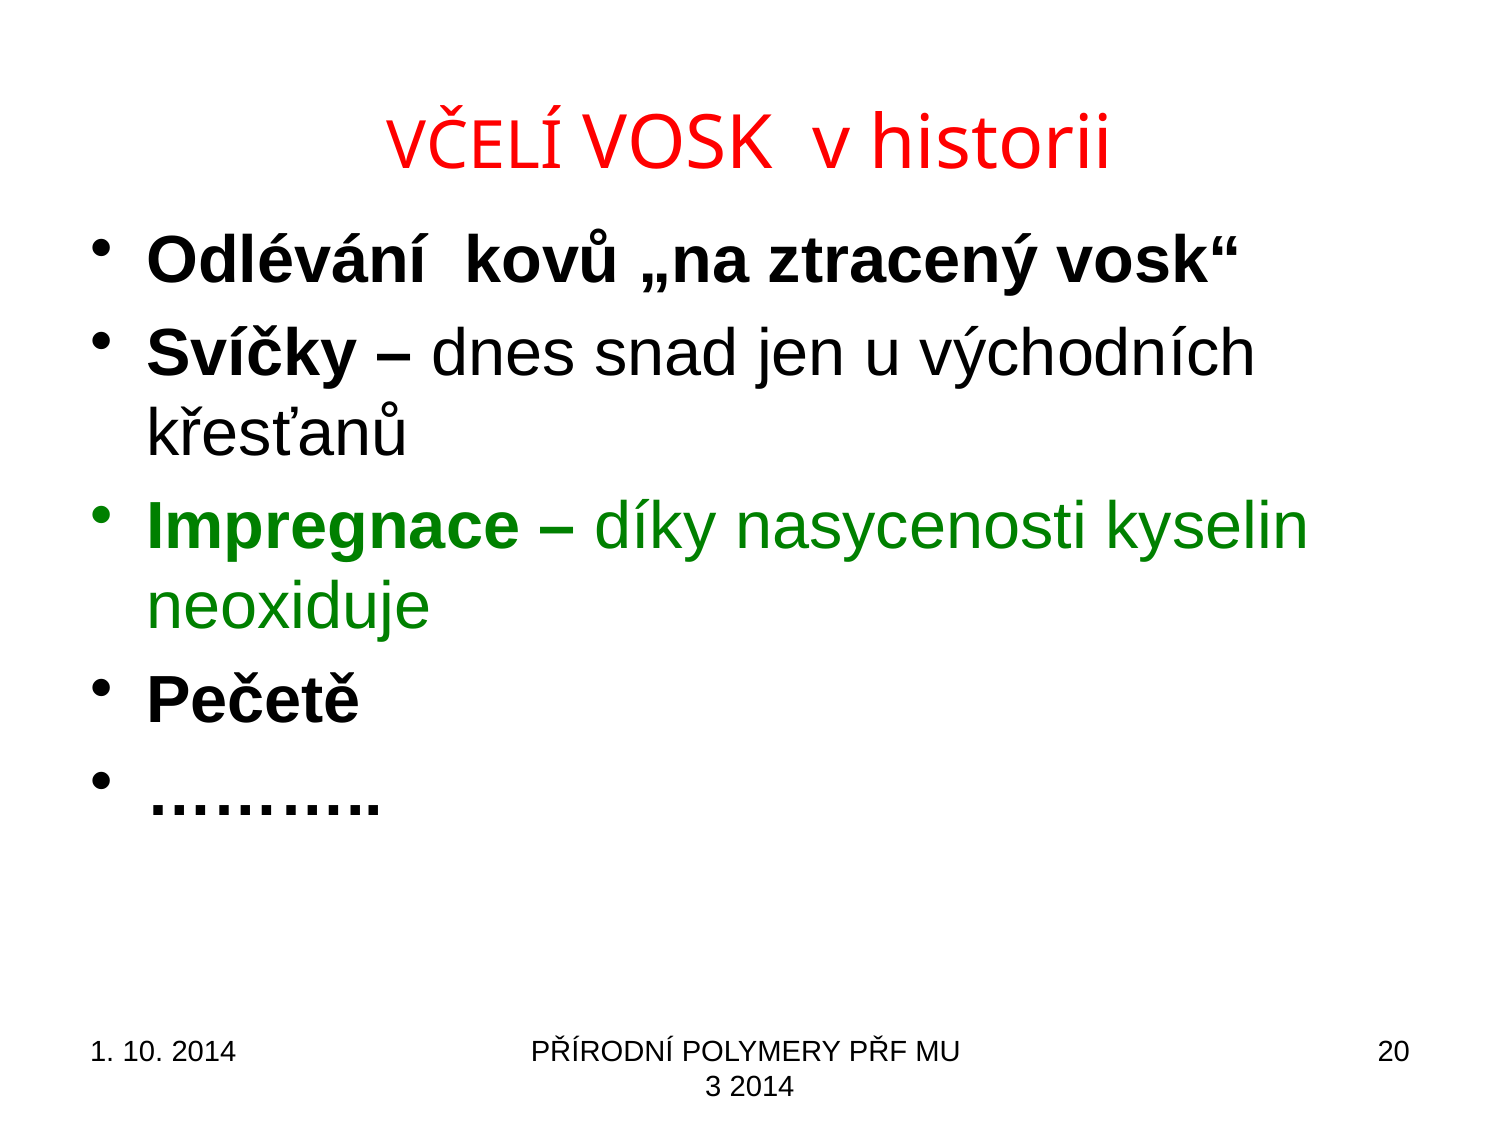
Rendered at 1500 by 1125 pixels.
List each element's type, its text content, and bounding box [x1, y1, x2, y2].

list Odlévání kovů „na ztracený vosk“ Svíčky – dnes snad jen u východních křesťanů Impregnace – díky nasycenosti kyselin neoxiduje Pečetě ……….. [74, 207, 1426, 1006]
title VČELÍ VOSK v historii [74, 44, 1426, 207]
slide_number 20 [1074, 1024, 1426, 1103]
footer PŘÍRODNÍ POLYMERY PŘF MU 3 2014 [512, 1024, 988, 1103]
slide_number 1. 10. 2014 [74, 1024, 426, 1103]
